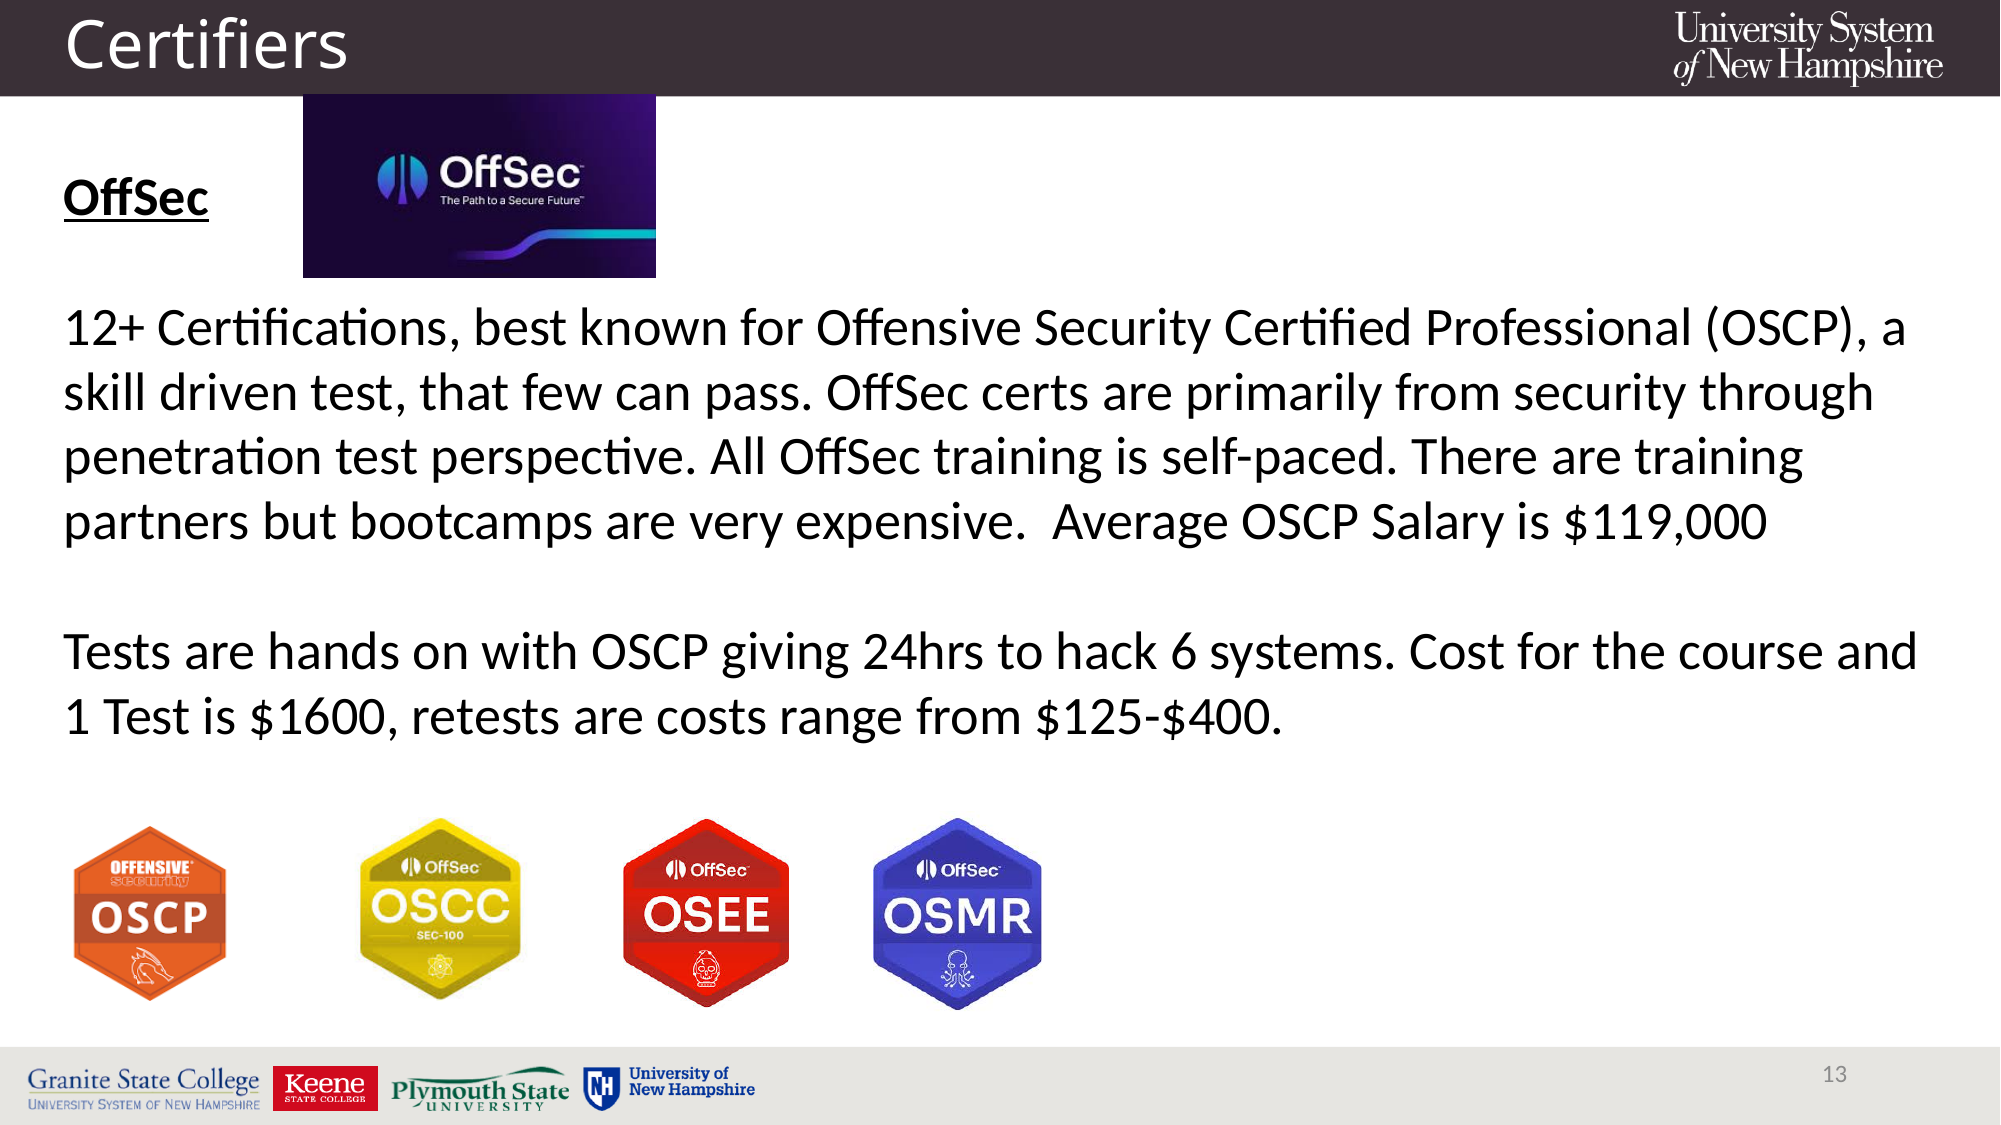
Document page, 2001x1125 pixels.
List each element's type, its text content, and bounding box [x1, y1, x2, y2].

text_box OffSec 12+ Certifications, best known for Offensive Security Certified Professional (OSCP), a skill driven test, that few can pass. OffSec certs are primarily from security through penetration test perspective. All OffSec training is self-paced. There are training partners but bootcamps are very expensive. Average OSCP Salary is $119,000 Tests are hands on with OSCP giving 24hrs to hack 6 systems. Cost for the course and 1 Test is $1600, retests are costs range from $125-$400. [49, 153, 1952, 948]
picture [873, 811, 1043, 1016]
picture [27, 1066, 260, 1110]
title Certifiers [49, 0, 1775, 94]
picture [1775, 11, 1943, 87]
picture [583, 1066, 755, 1111]
picture [273, 1066, 378, 1111]
picture [303, 94, 656, 278]
slide_number 13 [1412, 1042, 1863, 1103]
picture [391, 1066, 569, 1111]
picture [623, 817, 789, 1008]
picture [0, 817, 617, 1001]
